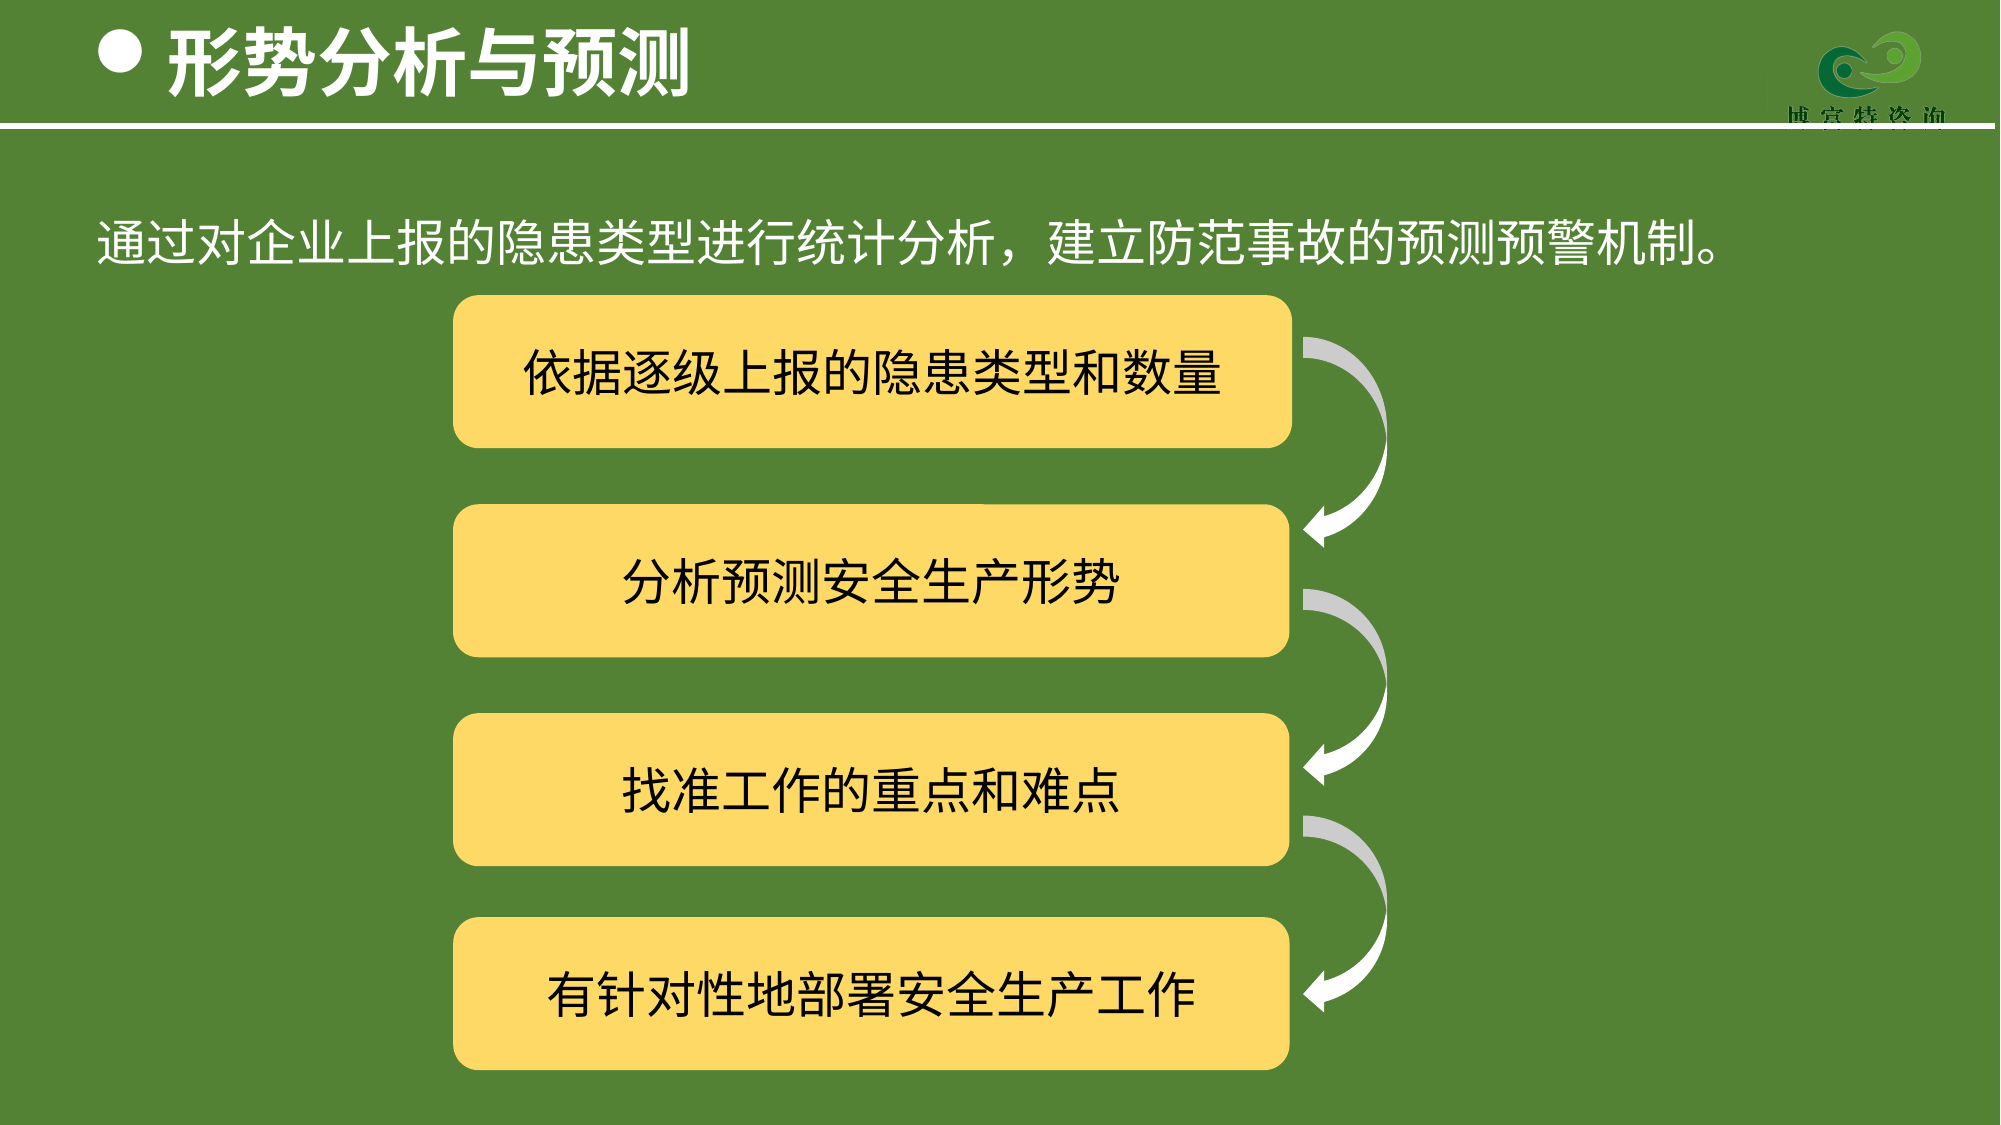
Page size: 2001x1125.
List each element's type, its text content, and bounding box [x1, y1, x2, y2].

picture [1767, 129, 1971, 134]
text_box [1301, 335, 1389, 550]
text_box [1301, 814, 1389, 1015]
text_box 形势分析与预测 [78, 8, 1000, 114]
text_box 通过对企业上报的隐患类型进行统计分析，建立防范事故的预测预警机制。 [81, 173, 1920, 279]
text_box 找准工作的重点和难点 [452, 712, 1291, 868]
picture [1767, 31, 1971, 123]
text_box 有针对性地部署安全生产工作 [452, 916, 1291, 1072]
text_box [1301, 587, 1389, 789]
text_box 分析预测安全生产形势 [451, 503, 1291, 659]
text_box 依据逐级上报的隐患类型和数量 [452, 294, 1294, 450]
